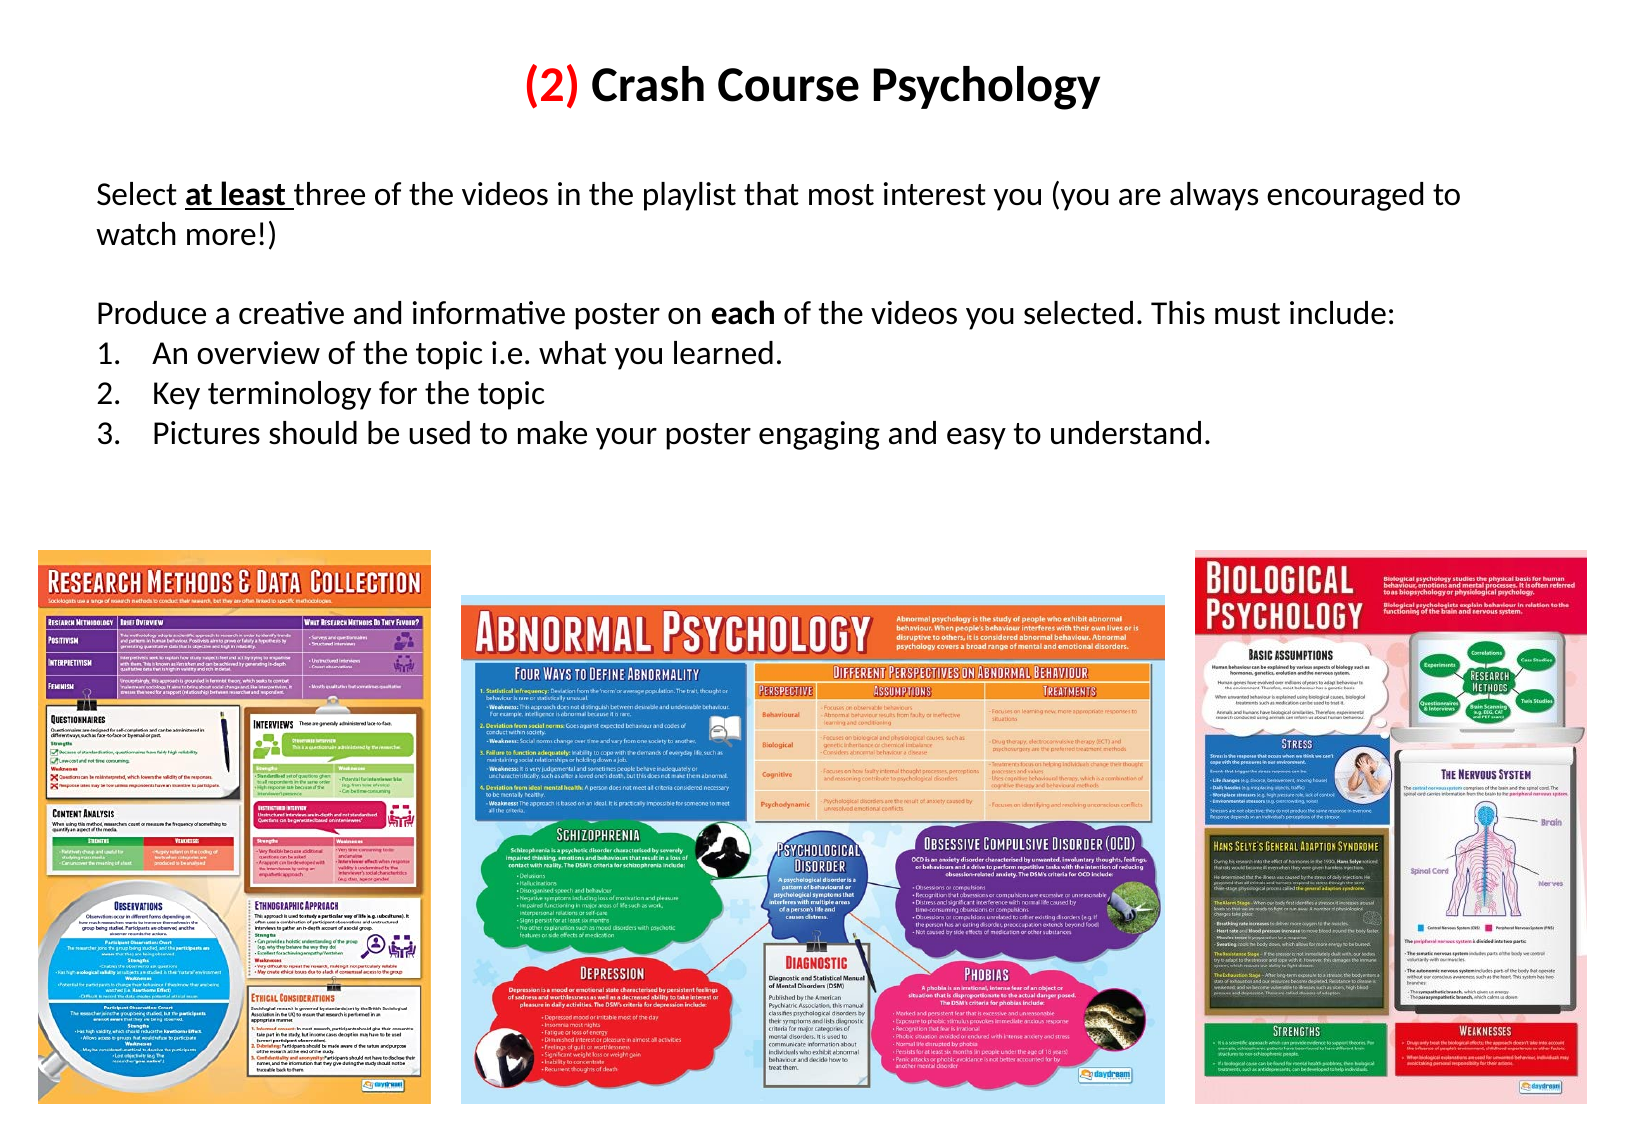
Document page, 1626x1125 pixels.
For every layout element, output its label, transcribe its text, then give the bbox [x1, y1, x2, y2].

title (2) Crash Course Psychology [81, 47, 1544, 116]
picture [460, 594, 1166, 1105]
list Select at least three of the videos in the playlist that most interest you (you are always encouraged to watch more!) Produce a creative and informative poster on each of the videos you selected. This must include: An overview of the topic i.e. what you learned. Key terminology for the topic Pictures should be used to make your poster engaging and easy to understand. [81, 164, 1544, 784]
picture [37, 550, 431, 1105]
picture [1195, 550, 1588, 1105]
